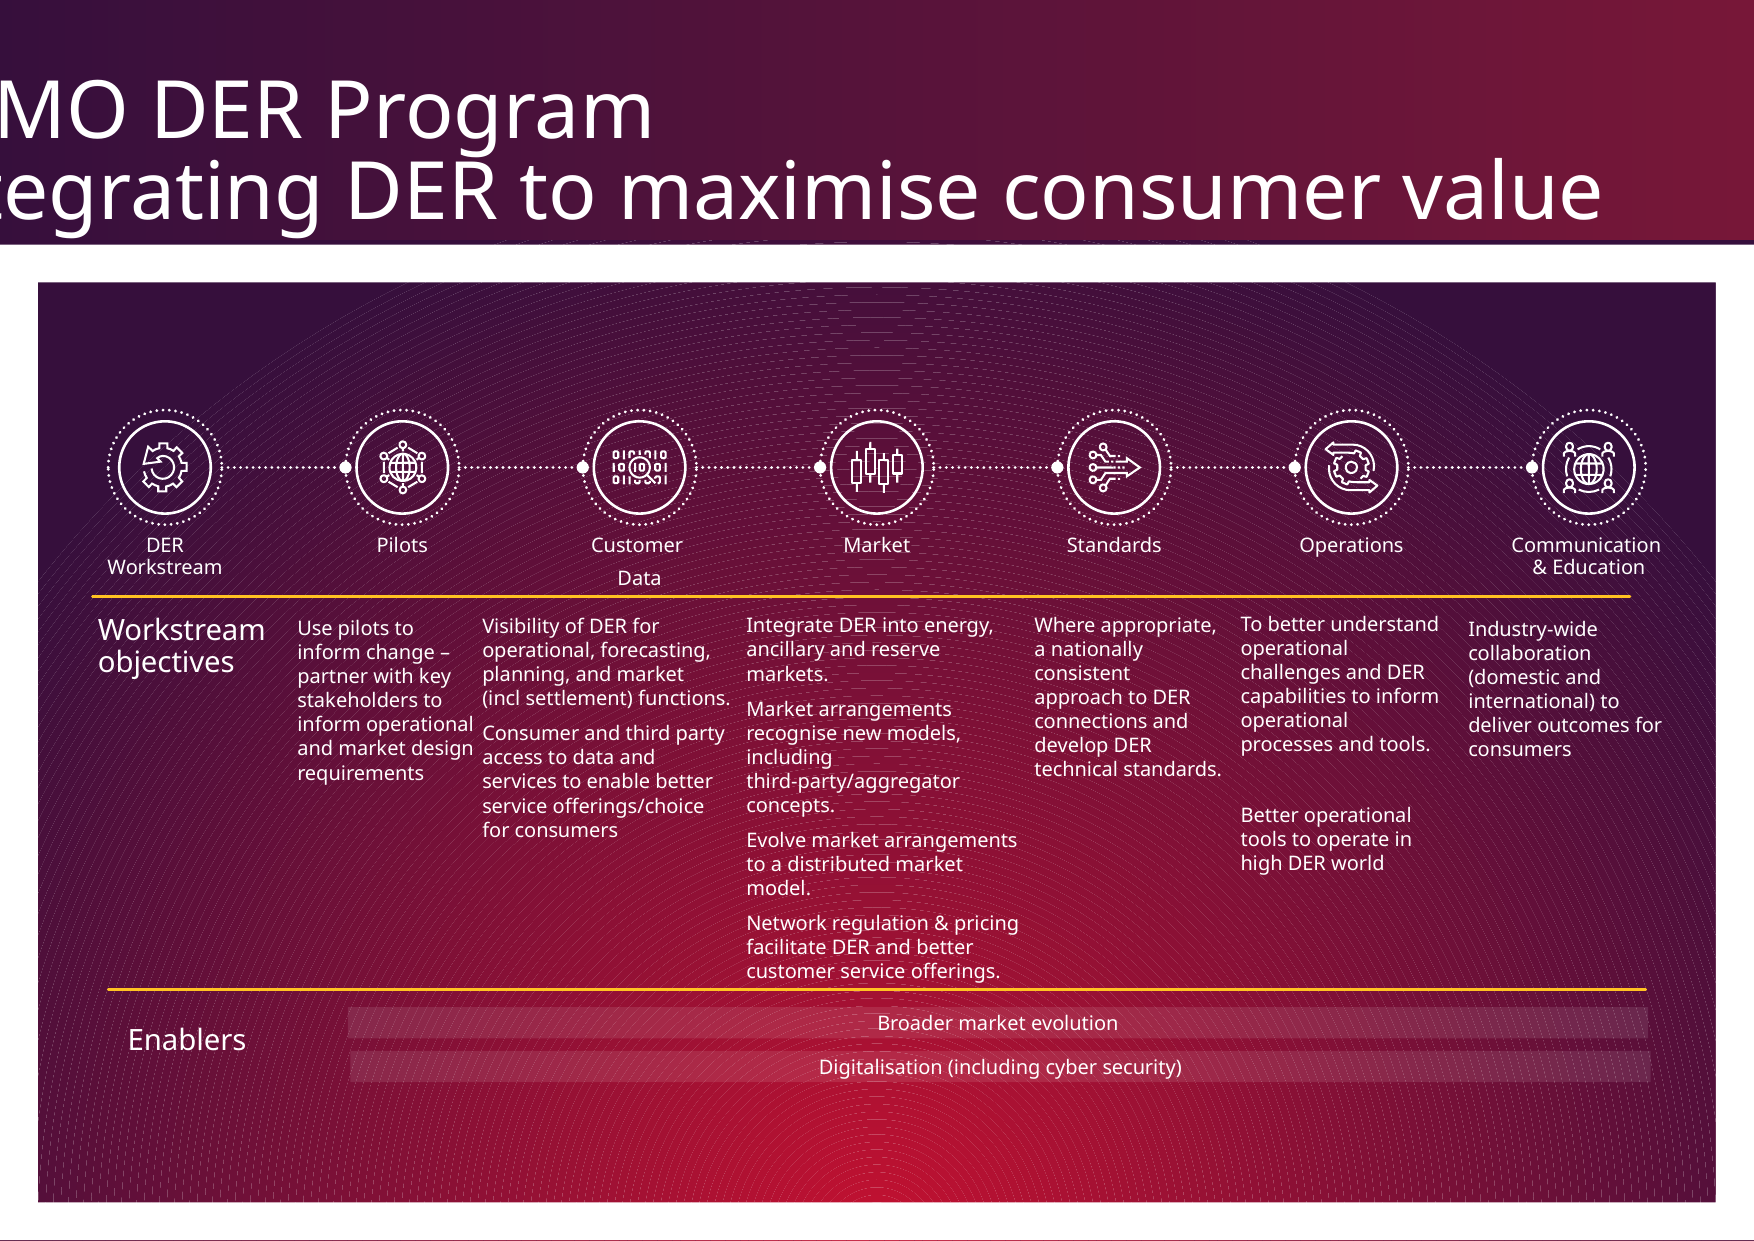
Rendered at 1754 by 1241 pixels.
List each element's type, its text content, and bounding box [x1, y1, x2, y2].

text_box AEMO DER Program Integrating DER to maximise consumer value [0, 65, 1642, 244]
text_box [0, 244, 1754, 1241]
